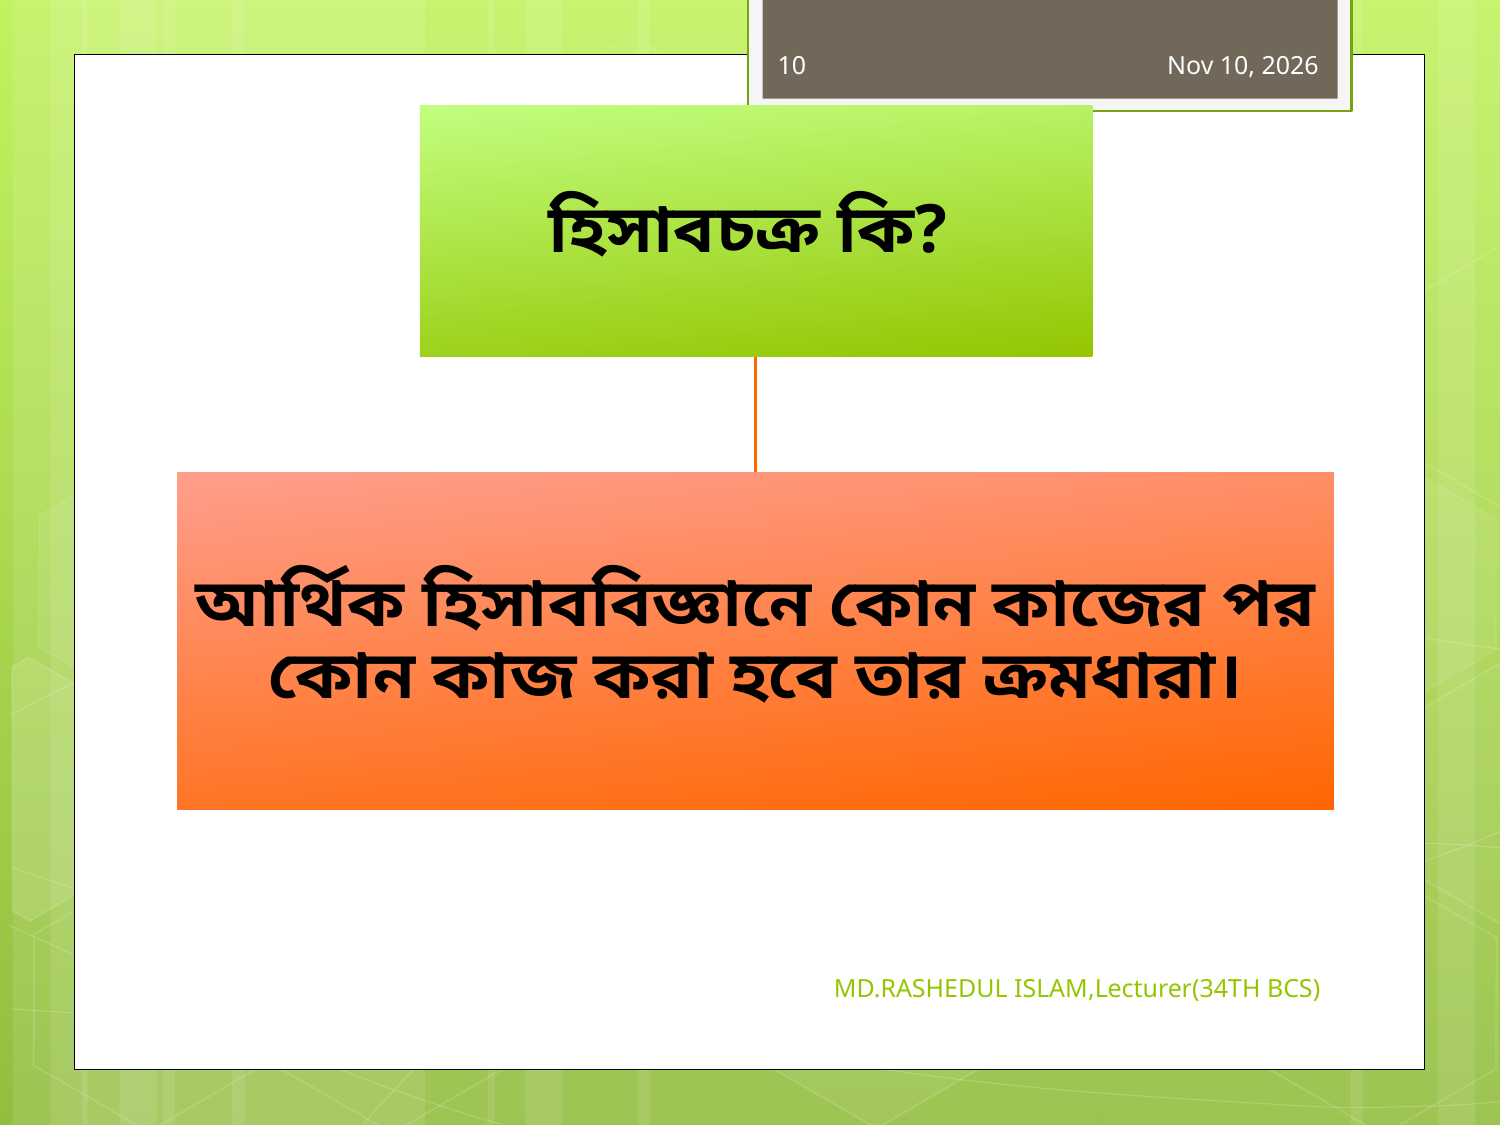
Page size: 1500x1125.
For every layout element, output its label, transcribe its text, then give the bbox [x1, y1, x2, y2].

slide_number 10 [762, 36, 982, 97]
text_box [12, 104, 1500, 1013]
slide_number 14-Jun-19 [983, 36, 1334, 97]
